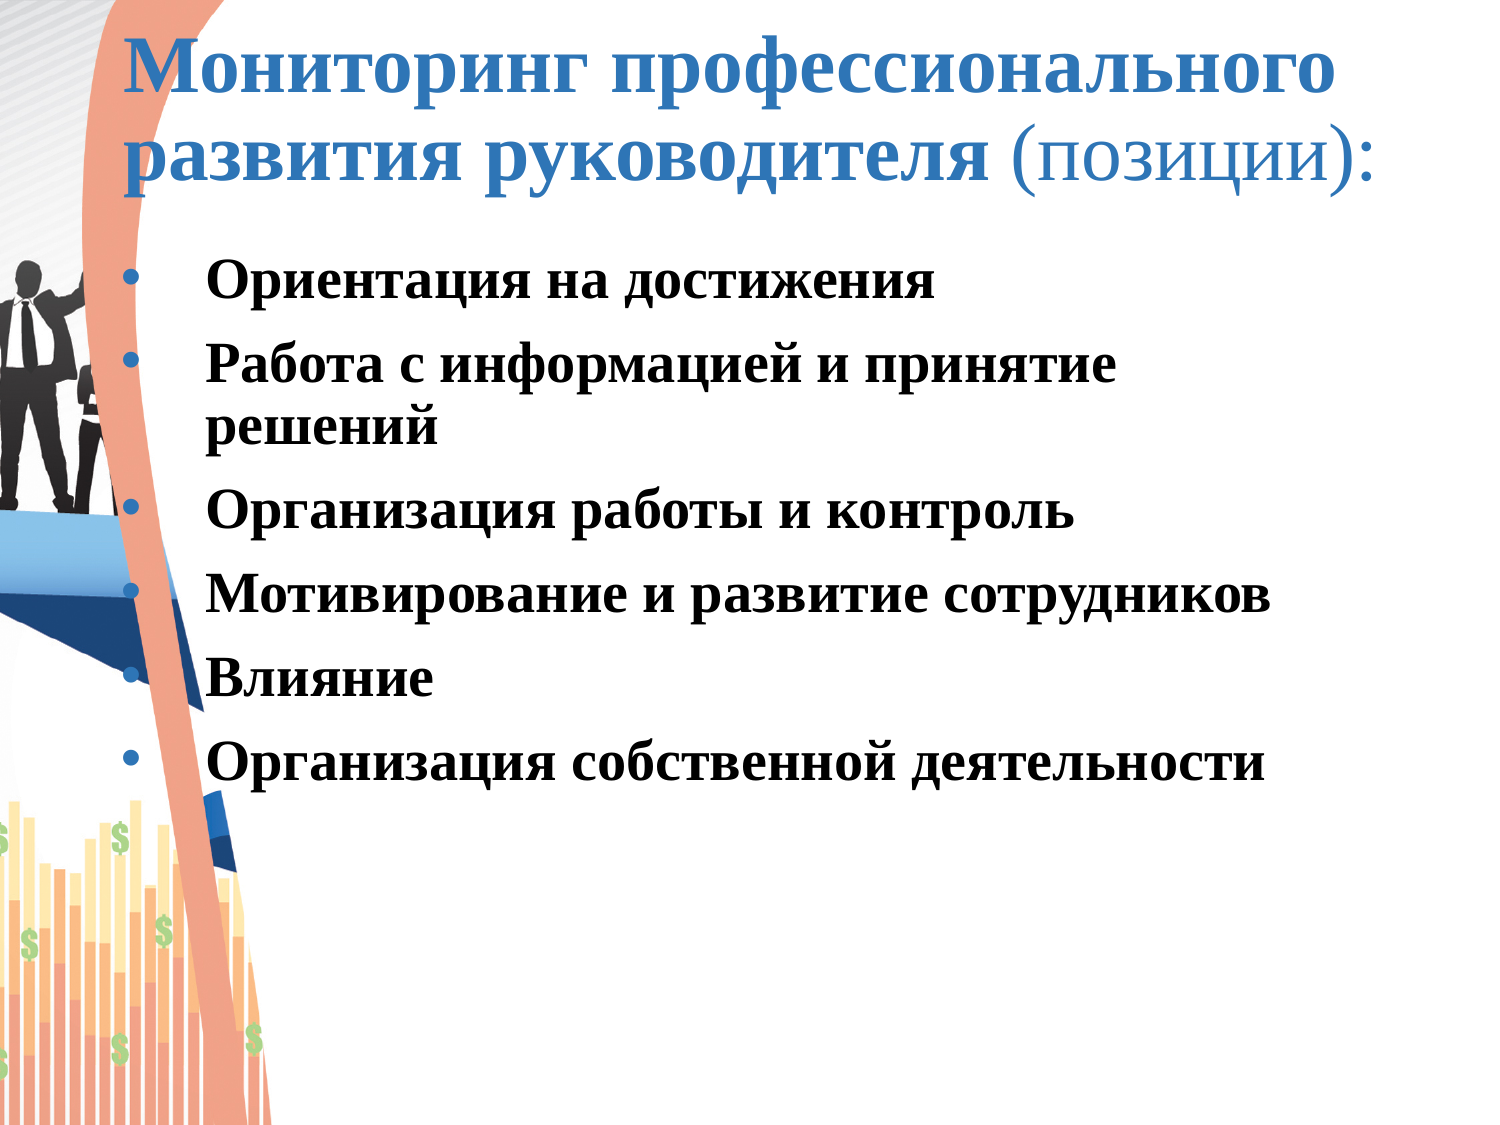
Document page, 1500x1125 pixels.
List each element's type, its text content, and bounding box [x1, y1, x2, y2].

list Ориентация на достижения Работа с информацией и принятие решений Организация работы и контроль Мотивирование и развитие сотрудников Влияние Организация собственной деятельности [105, 240, 1397, 1014]
picture [0, 0, 1066, 1125]
title Мониторинг профессионального развития руководителя (позиции): [108, 0, 1395, 220]
